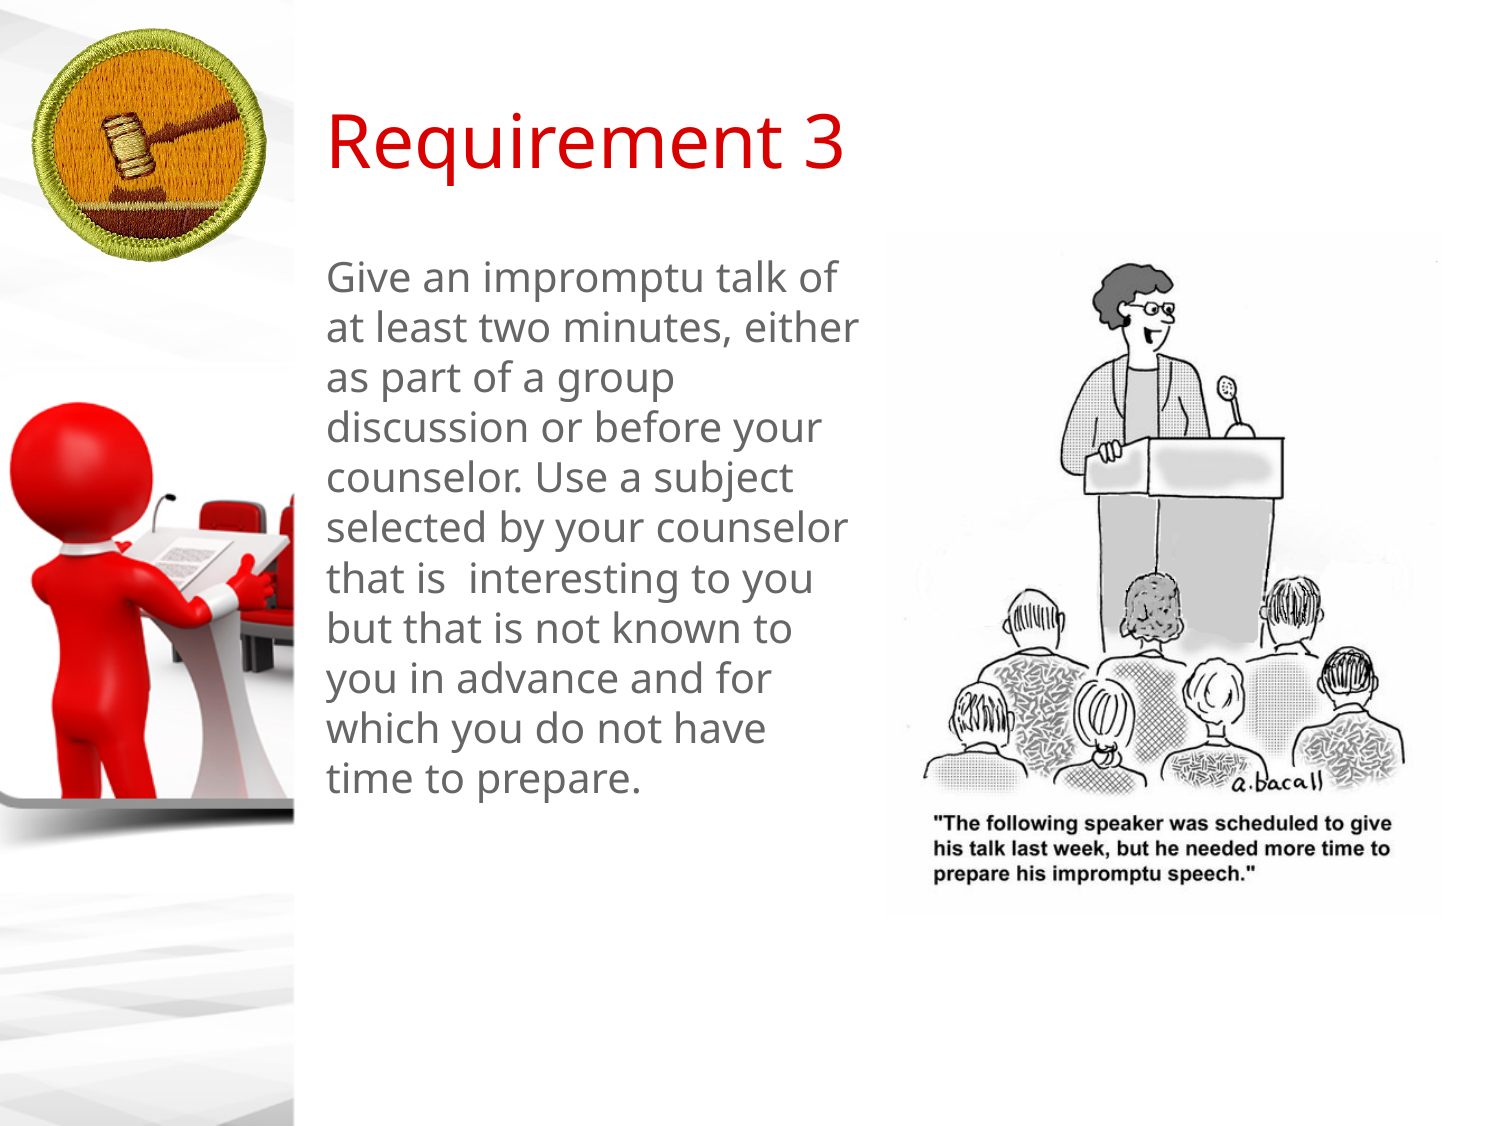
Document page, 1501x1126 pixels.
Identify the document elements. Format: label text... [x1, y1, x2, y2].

picture [0, 0, 1501, 1126]
title Requirement 3 [310, 44, 1436, 233]
list Give an impromptu talk of at least two minutes, either as part of a group discussion or before your counselor. Use a subject selected by your counselor that is interesting to you but that is not known to you in advance and for which you do not have time to prepare. [310, 243, 881, 1006]
